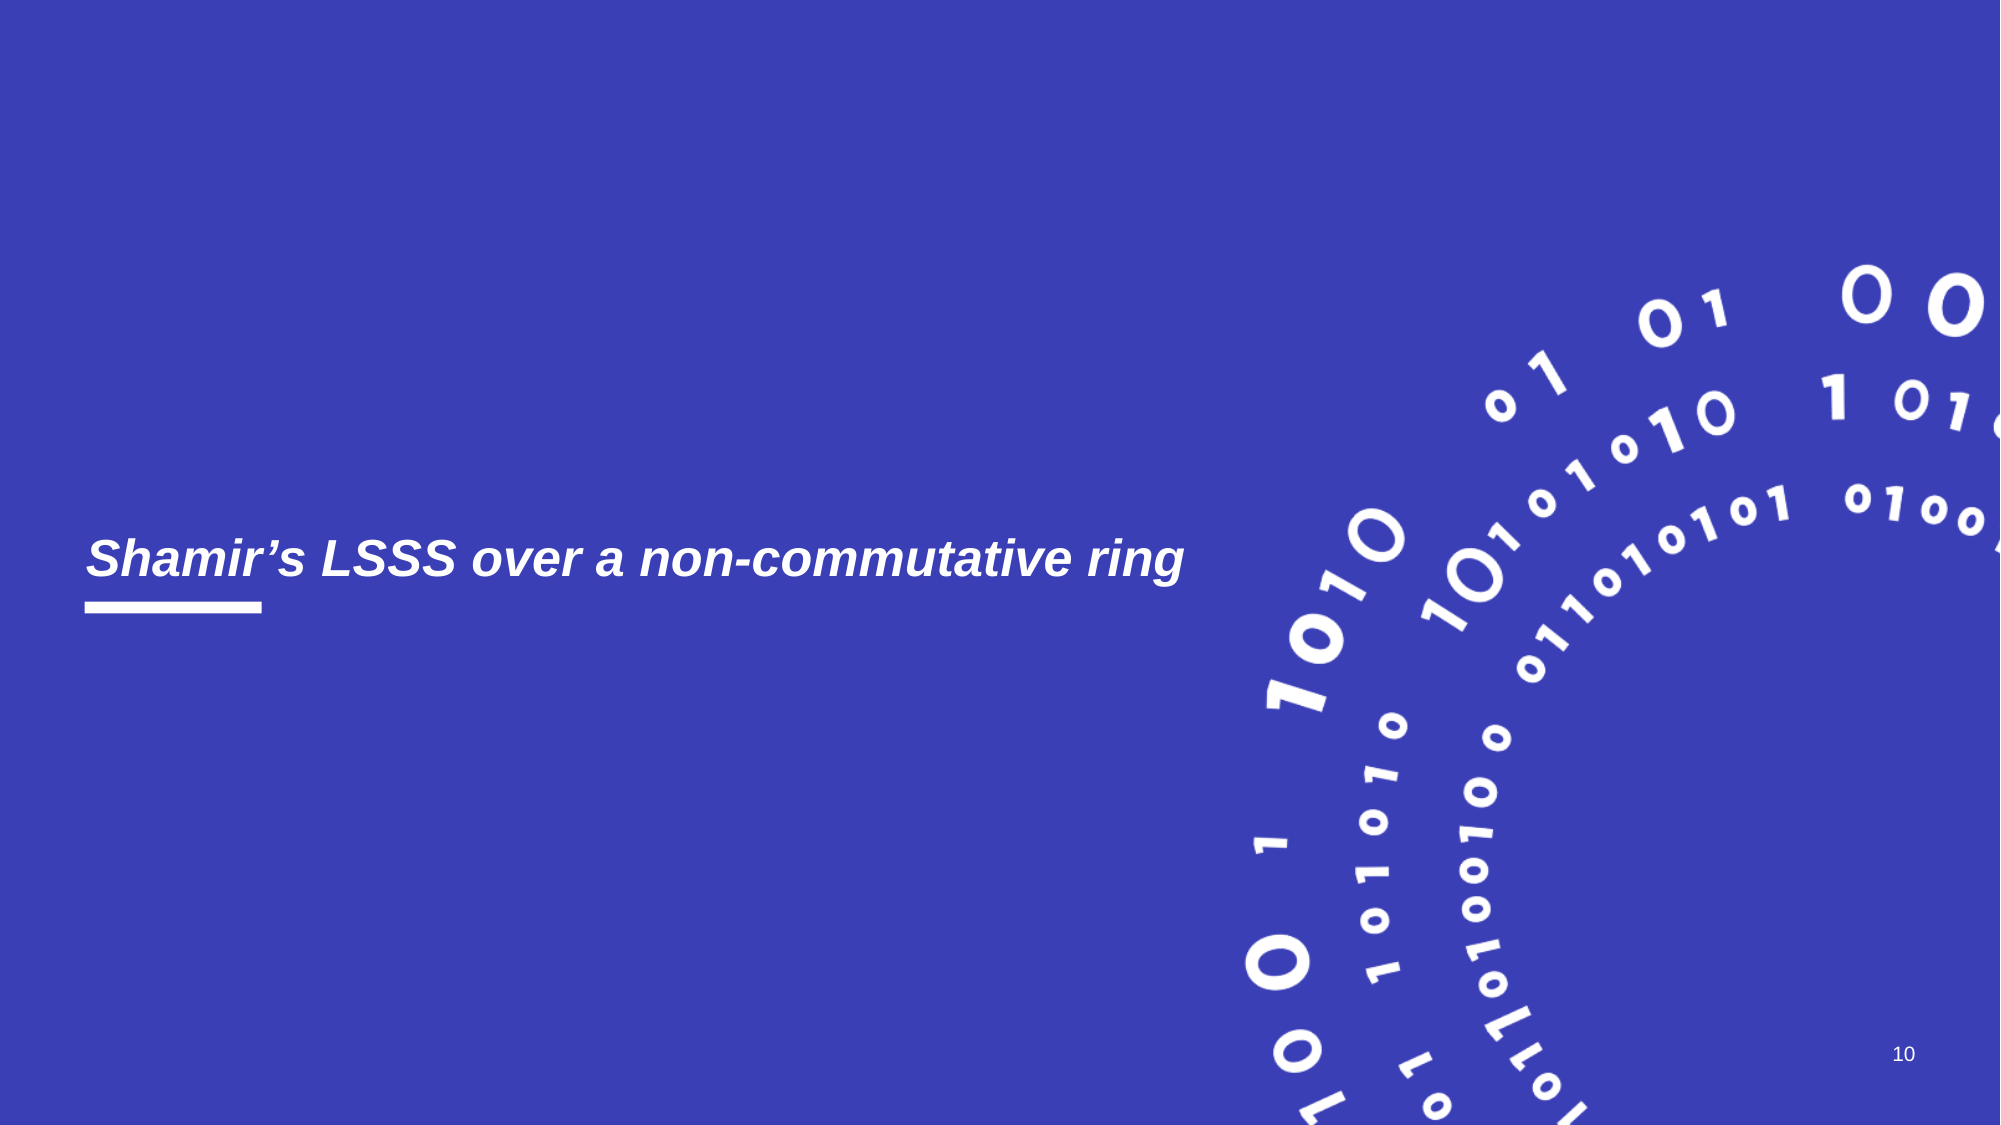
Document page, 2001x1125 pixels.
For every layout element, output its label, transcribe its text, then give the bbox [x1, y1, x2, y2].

picture [1002, 28, 2001, 1125]
title Shamir’s LSSS over a non-commutative ring [85, 514, 1227, 588]
slide_number 10 [1850, 1041, 1916, 1066]
